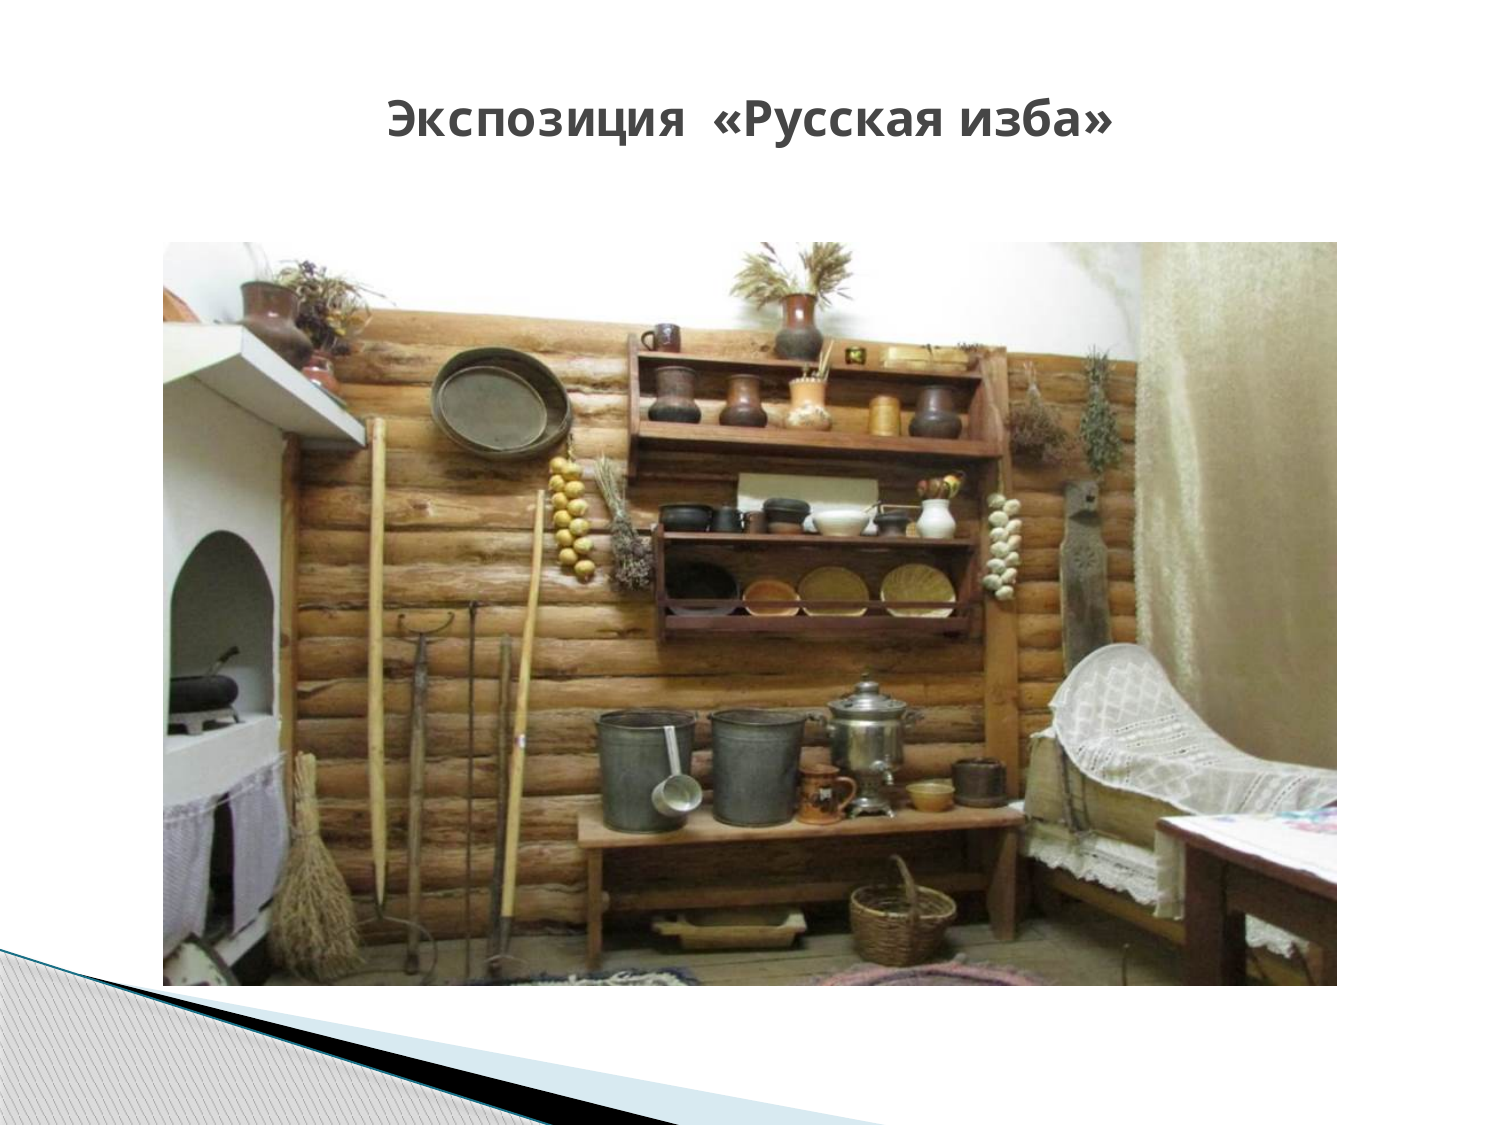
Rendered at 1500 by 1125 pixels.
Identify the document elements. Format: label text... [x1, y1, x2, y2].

title Экспозиция «Русская изба» [75, 45, 1425, 188]
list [163, 242, 1337, 986]
